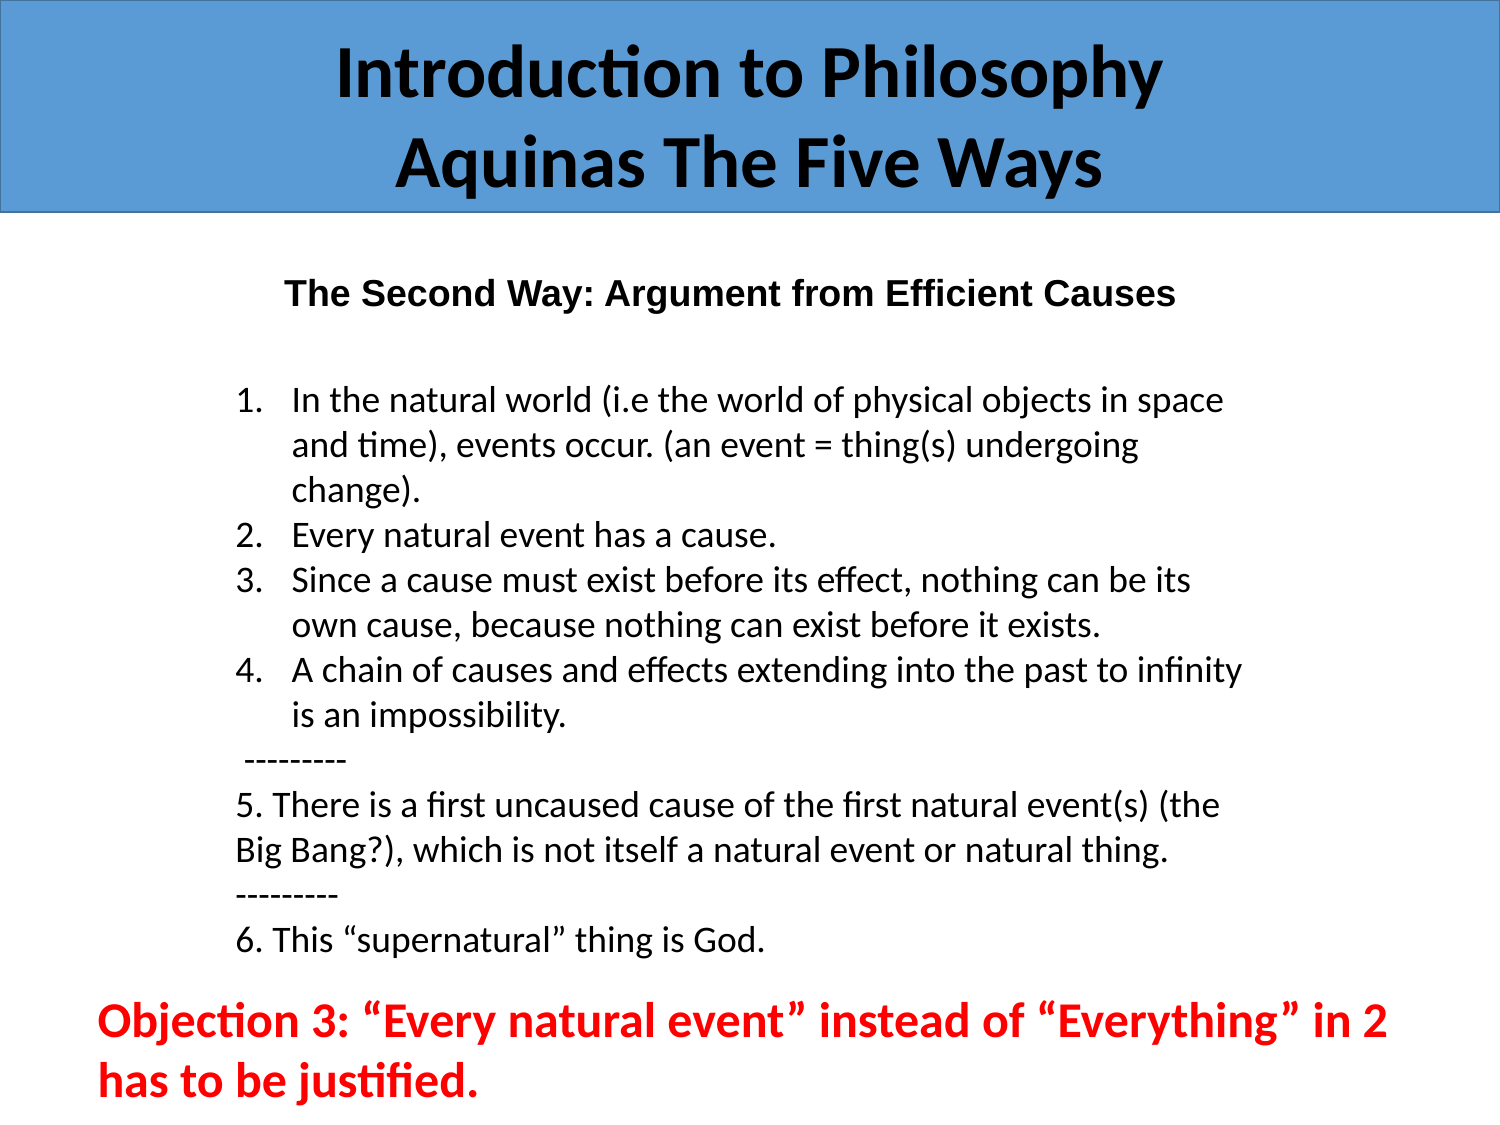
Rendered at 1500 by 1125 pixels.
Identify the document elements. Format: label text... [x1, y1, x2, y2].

text_box Objection 3: “Every natural event” instead of “Everything” in 2 has to be justified. [82, 979, 1465, 1115]
text_box In the natural world (i.e the world of physical objects in space and time), events occur. (an event = thing(s) undergoing change). Every natural event has a cause. Since a cause must exist before its effect, nothing can be its own cause, because nothing can exist before it exists. A chain of causes and effects extending into the past to infinity is an impossibility. --------- 5. There is a first uncaused cause of the first natural event(s) (the Big Bang?), which is not itself a natural event or natural thing. --------- 6. This “supernatural” thing is God. [220, 367, 1280, 968]
text_box The Second Way: Argument from Efficient Causes [269, 261, 1246, 322]
text_box [0, 0, 1500, 213]
text_box Introduction to Philosophy Aquinas The Five Ways [176, 15, 1324, 211]
